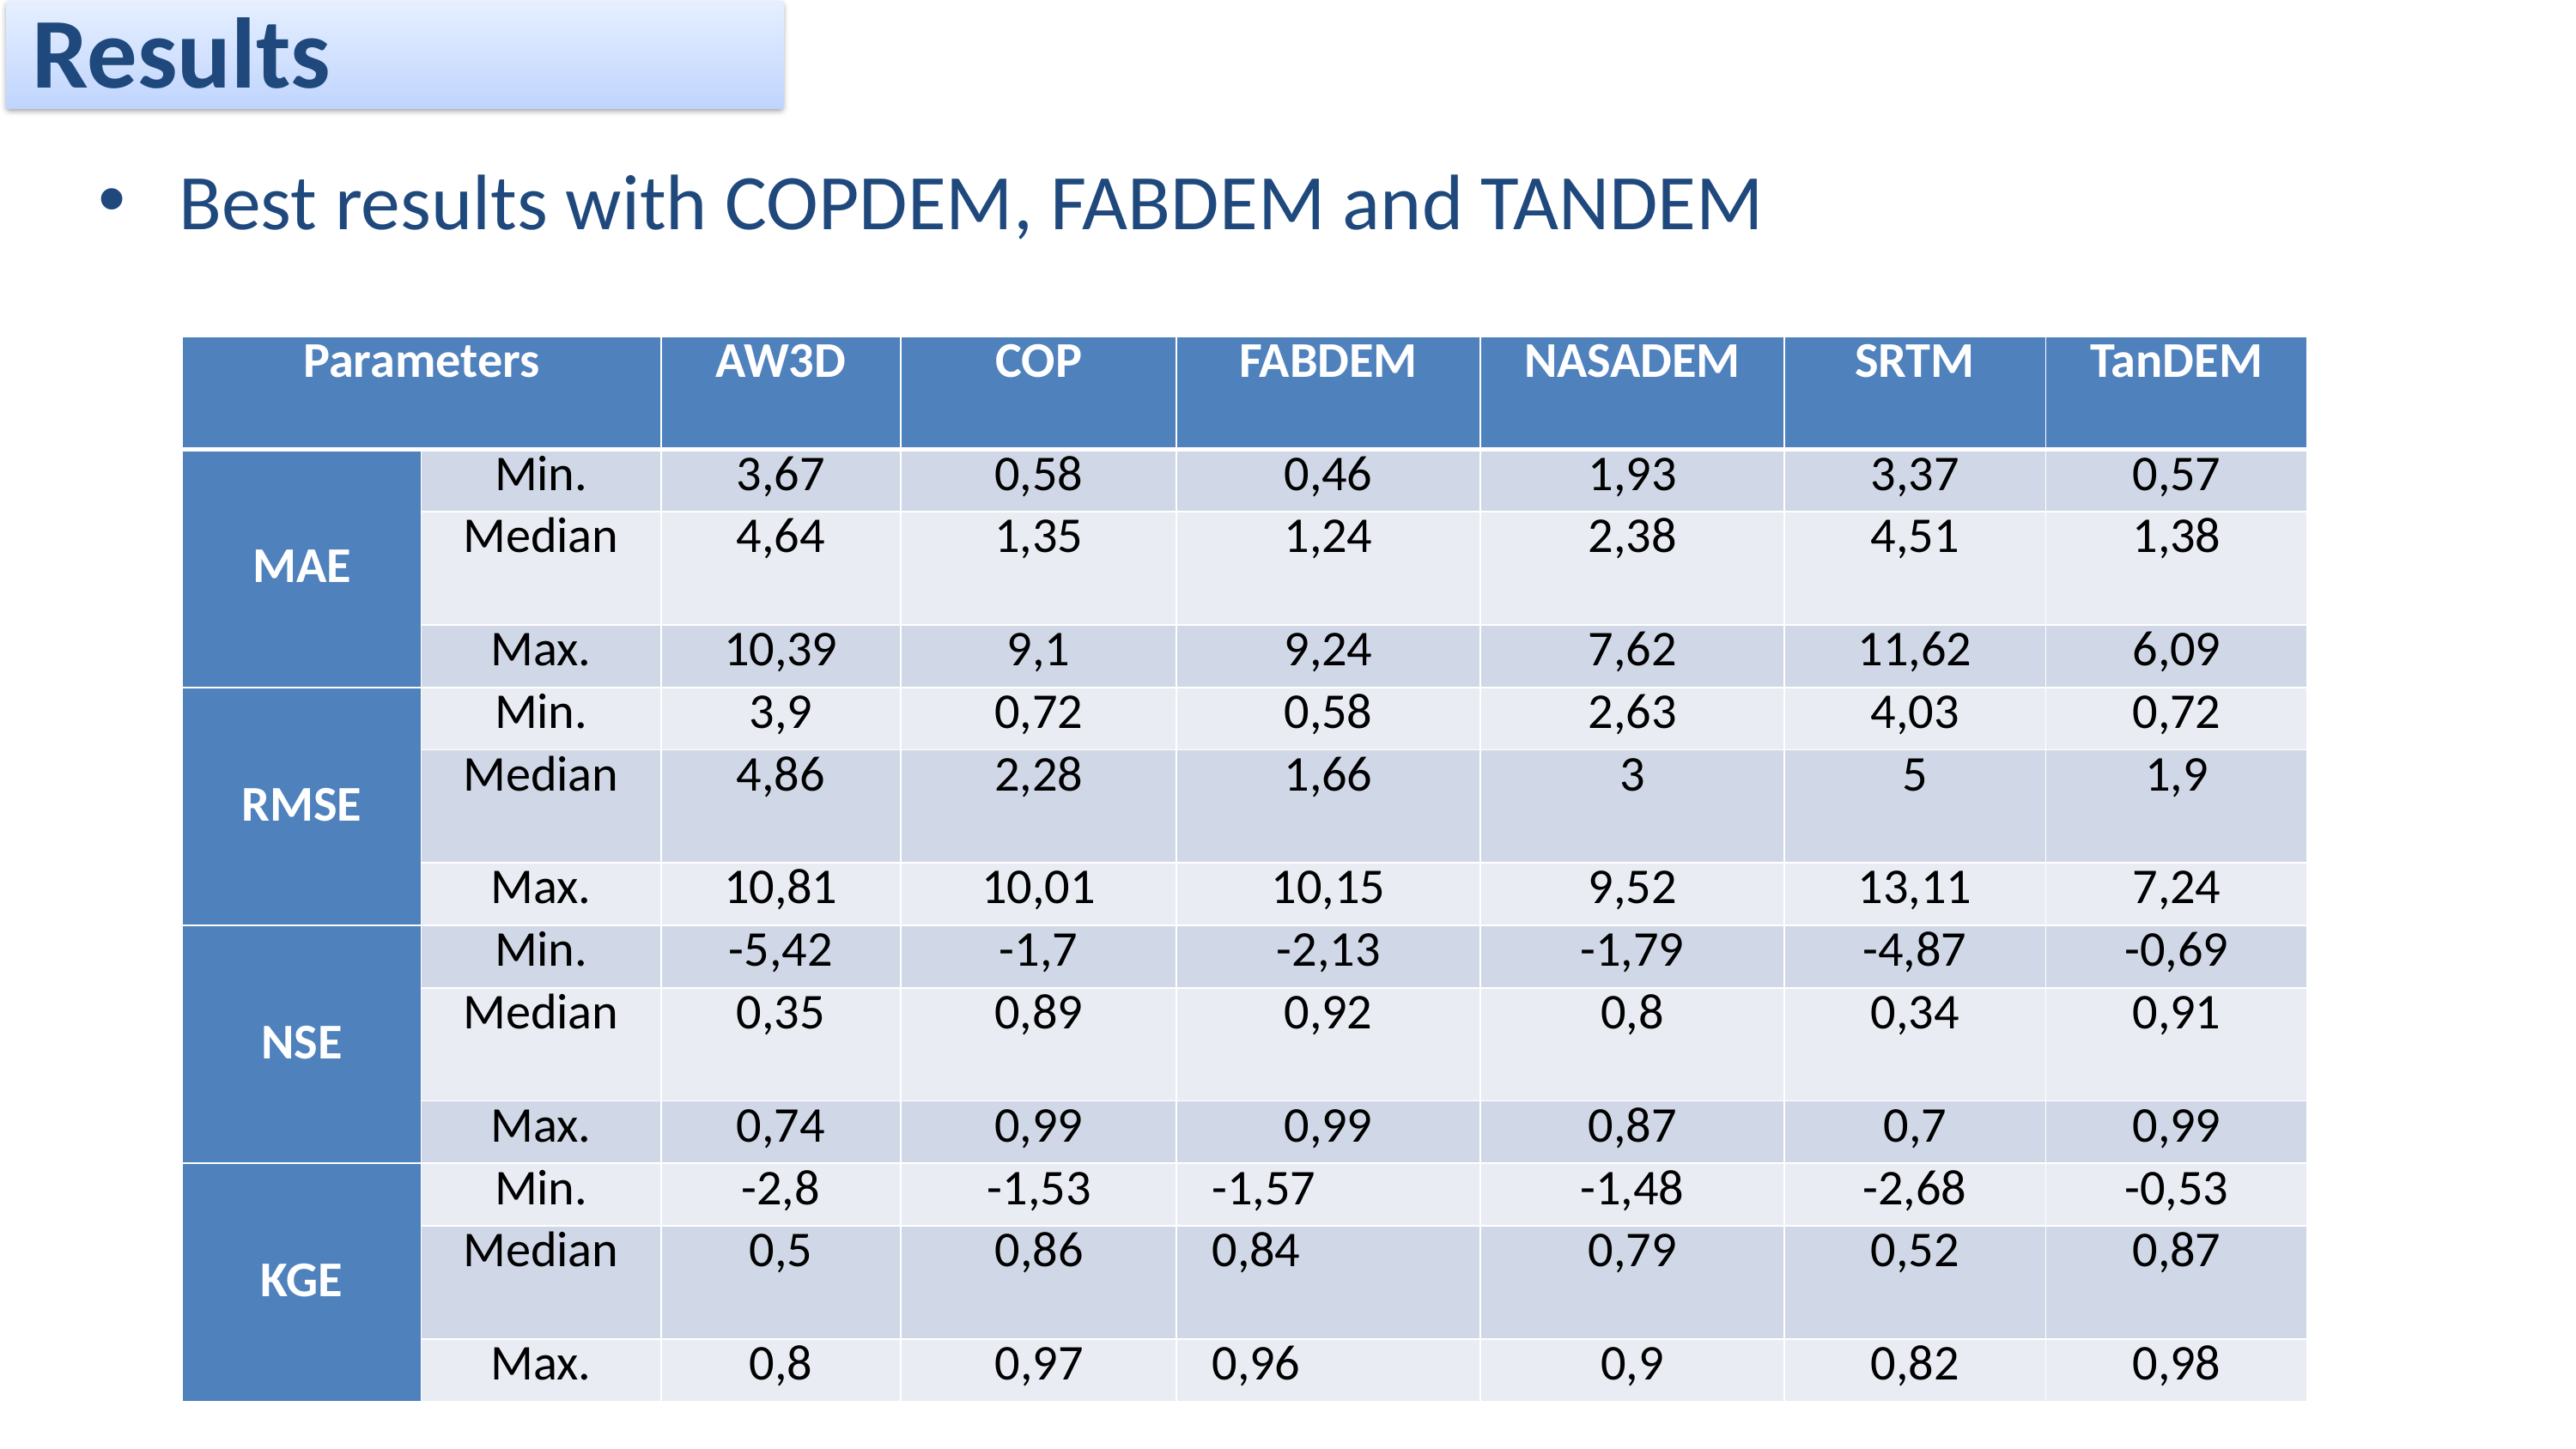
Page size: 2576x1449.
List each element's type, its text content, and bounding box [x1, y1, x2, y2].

table_cell 3,37 [1785, 452, 2045, 511]
table_cell -1,79 [1481, 926, 1783, 987]
table_header COP [902, 337, 1176, 447]
table_cell 0,99 [1177, 1101, 1479, 1162]
table_cell 3,9 [662, 688, 900, 749]
table_header SRTM [1785, 337, 2045, 447]
table_cell 0,7 [1785, 1101, 2045, 1162]
table_cell Median [422, 1227, 660, 1338]
table_cell Min. [422, 688, 660, 749]
table_cell 4,51 [1785, 512, 2045, 624]
table_cell Median [422, 750, 660, 862]
table_cell 1,35 [902, 512, 1176, 624]
table_cell Max. [422, 864, 660, 925]
table_cell -2,68 [1785, 1164, 2045, 1225]
table_cell Min. [422, 926, 660, 987]
table_cell 0,72 [902, 688, 1176, 749]
table_cell Min. [422, 1164, 660, 1225]
table_cell Median [422, 512, 660, 624]
table_header NASADEM [1481, 337, 1783, 447]
table_header AW3D [662, 337, 900, 447]
table_cell 7,24 [2046, 864, 2306, 925]
table_cell Max. [422, 626, 660, 687]
table_cell 13,11 [1785, 864, 2045, 925]
table_cell -1,7 [902, 926, 1176, 987]
table_cell 3,67 [662, 452, 900, 511]
table_cell 10,01 [902, 864, 1176, 925]
table_cell 0,87 [2046, 1227, 2306, 1338]
table_header Parameters [183, 337, 660, 447]
table_cell 0,58 [1177, 688, 1479, 749]
table_cell 5 [1785, 750, 2045, 862]
table_cell 0,82 [1785, 1340, 2045, 1401]
table_cell 7,62 [1481, 626, 1783, 687]
table_cell -1,57 [1177, 1164, 1479, 1225]
table_cell 10,39 [662, 626, 900, 687]
table_cell 1,93 [1481, 452, 1783, 511]
table_cell -4,87 [1785, 926, 2045, 987]
table_cell 0,97 [902, 1340, 1176, 1401]
table_cell 0,52 [1785, 1227, 2045, 1338]
table_cell 0,99 [2046, 1101, 2306, 1162]
table_cell 1,24 [1177, 512, 1479, 624]
text_box Best results with COPDEM, FABDEM and TANDEM [85, 144, 1932, 252]
table_cell 0,9 [1481, 1340, 1783, 1401]
table_cell MAE [183, 452, 421, 687]
table_cell 0,92 [1177, 989, 1479, 1100]
table_cell Max. [422, 1101, 660, 1162]
table_cell -2,8 [662, 1164, 900, 1225]
table_cell 1,9 [2046, 750, 2306, 862]
table_cell 0,84 [1177, 1227, 1479, 1338]
table_cell 0,5 [662, 1227, 900, 1338]
table_cell 9,1 [902, 626, 1176, 687]
table_cell 0,86 [902, 1227, 1176, 1338]
table_cell 2,38 [1481, 512, 1783, 624]
table_cell 3 [1481, 750, 1783, 862]
table_cell Max. [422, 1340, 660, 1401]
table_cell -1,48 [1481, 1164, 1783, 1225]
table_cell -5,42 [662, 926, 900, 987]
table_cell -1,53 [902, 1164, 1176, 1225]
table_cell 0,35 [662, 989, 900, 1100]
table_cell 0,74 [662, 1101, 900, 1162]
table_cell -0,69 [2046, 926, 2306, 987]
table_cell 11,62 [1785, 626, 2045, 687]
table_cell 9,24 [1177, 626, 1479, 687]
table_cell 0,58 [902, 452, 1176, 511]
table_cell 9,52 [1481, 864, 1783, 925]
table_cell 0,98 [2046, 1340, 2306, 1401]
table_cell 0,34 [1785, 989, 2045, 1100]
table_cell 1,38 [2046, 512, 2306, 624]
table_cell 0,8 [662, 1340, 900, 1401]
table_cell 2,63 [1481, 688, 1783, 749]
text_box Results [6, 1, 784, 109]
table_header TanDEM [2046, 337, 2306, 447]
table_cell 0,72 [2046, 688, 2306, 749]
table_cell 4,03 [1785, 688, 2045, 749]
table_cell 0,87 [1481, 1101, 1783, 1162]
table_cell 10,81 [662, 864, 900, 925]
table_cell 0,57 [2046, 452, 2306, 511]
table_cell 2,28 [902, 750, 1176, 862]
table_cell 0,89 [902, 989, 1176, 1100]
table_cell -0,53 [2046, 1164, 2306, 1225]
table_cell 0,99 [902, 1101, 1176, 1162]
table_cell RMSE [183, 688, 421, 925]
table_cell 0,79 [1481, 1227, 1783, 1338]
table_cell 0,91 [2046, 989, 2306, 1100]
table_cell -2,13 [1177, 926, 1479, 987]
table_cell 1,66 [1177, 750, 1479, 862]
table_cell Min. [422, 452, 660, 511]
table_cell 4,86 [662, 750, 900, 862]
table_cell 0,46 [1177, 452, 1479, 511]
table_cell 6,09 [2046, 626, 2306, 687]
table_cell KGE [183, 1164, 421, 1401]
table_cell Median [422, 989, 660, 1100]
table_cell 0,96 [1177, 1340, 1479, 1401]
table_cell 10,15 [1177, 864, 1479, 925]
table_cell NSE [183, 926, 421, 1162]
table_cell 0,8 [1481, 989, 1783, 1100]
table_header FABDEM [1177, 337, 1479, 447]
table_cell 4,64 [662, 512, 900, 624]
